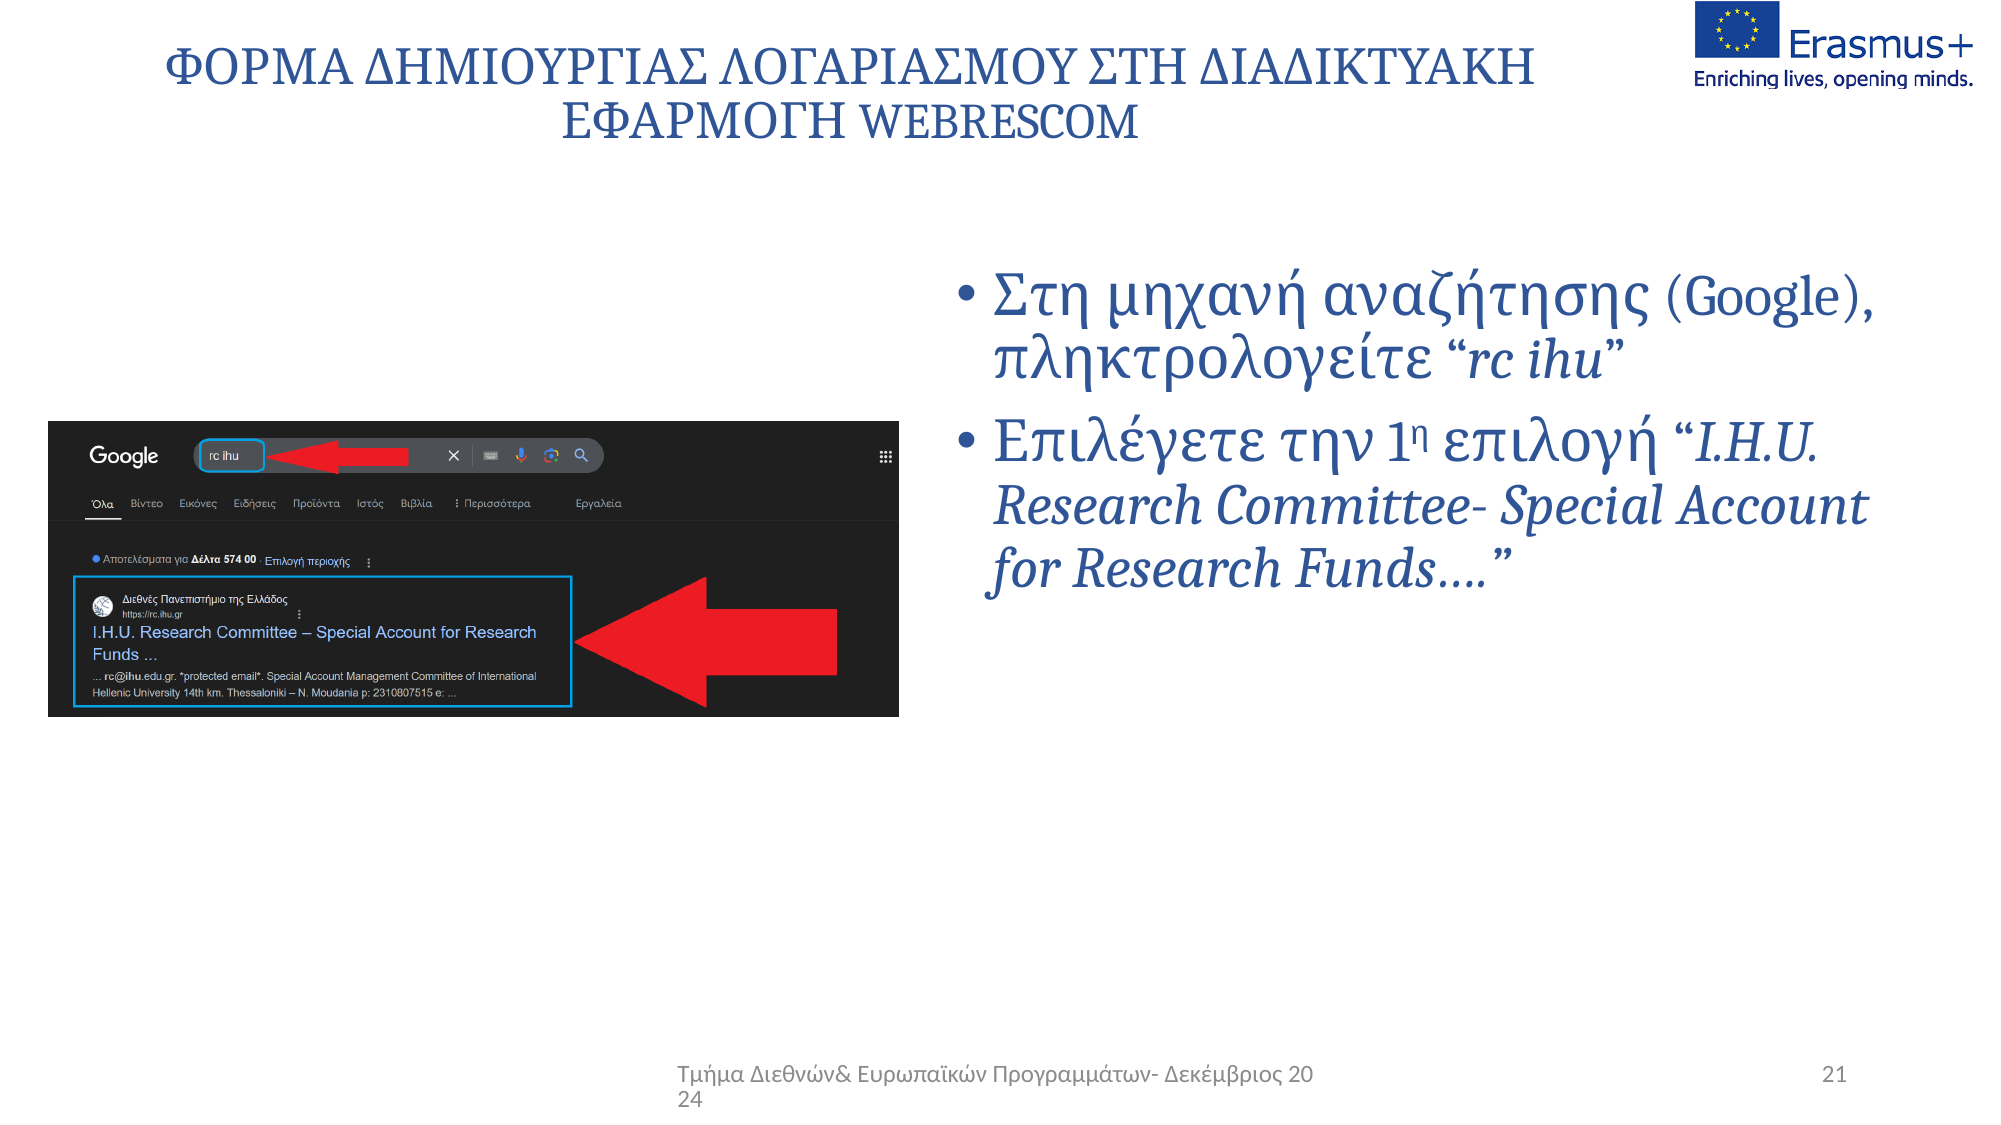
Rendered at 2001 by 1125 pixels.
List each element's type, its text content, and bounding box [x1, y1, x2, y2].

list Στη μηχανή αναζήτησης (Google), πληκτρολογείτε “rc ihu” Επιλέγετε την 1η επιλογή “I.H.U. Research Committee- Special Account for Research Funds….” [941, 257, 1929, 726]
title ΦΟΡΜΑ ΔΗΜΙΟΥΡΓΙΑΣ ΛΟΓΑΡΙΑΣΜΟΥ ΣΤΗ ΔΙΑΔΙΚΤΥΑΚΗ ΕΦΑΡΜΟΓΗ WEBRESCOM [25, 25, 1676, 166]
slide_number 21 [1412, 1042, 1863, 1103]
footer Τμήμα Διεθνών& Ευρωπαϊκών Προγραμμάτων- Δεκέμβριος 2024 [662, 1042, 1338, 1103]
picture [1692, 0, 1975, 89]
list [48, 421, 899, 717]
